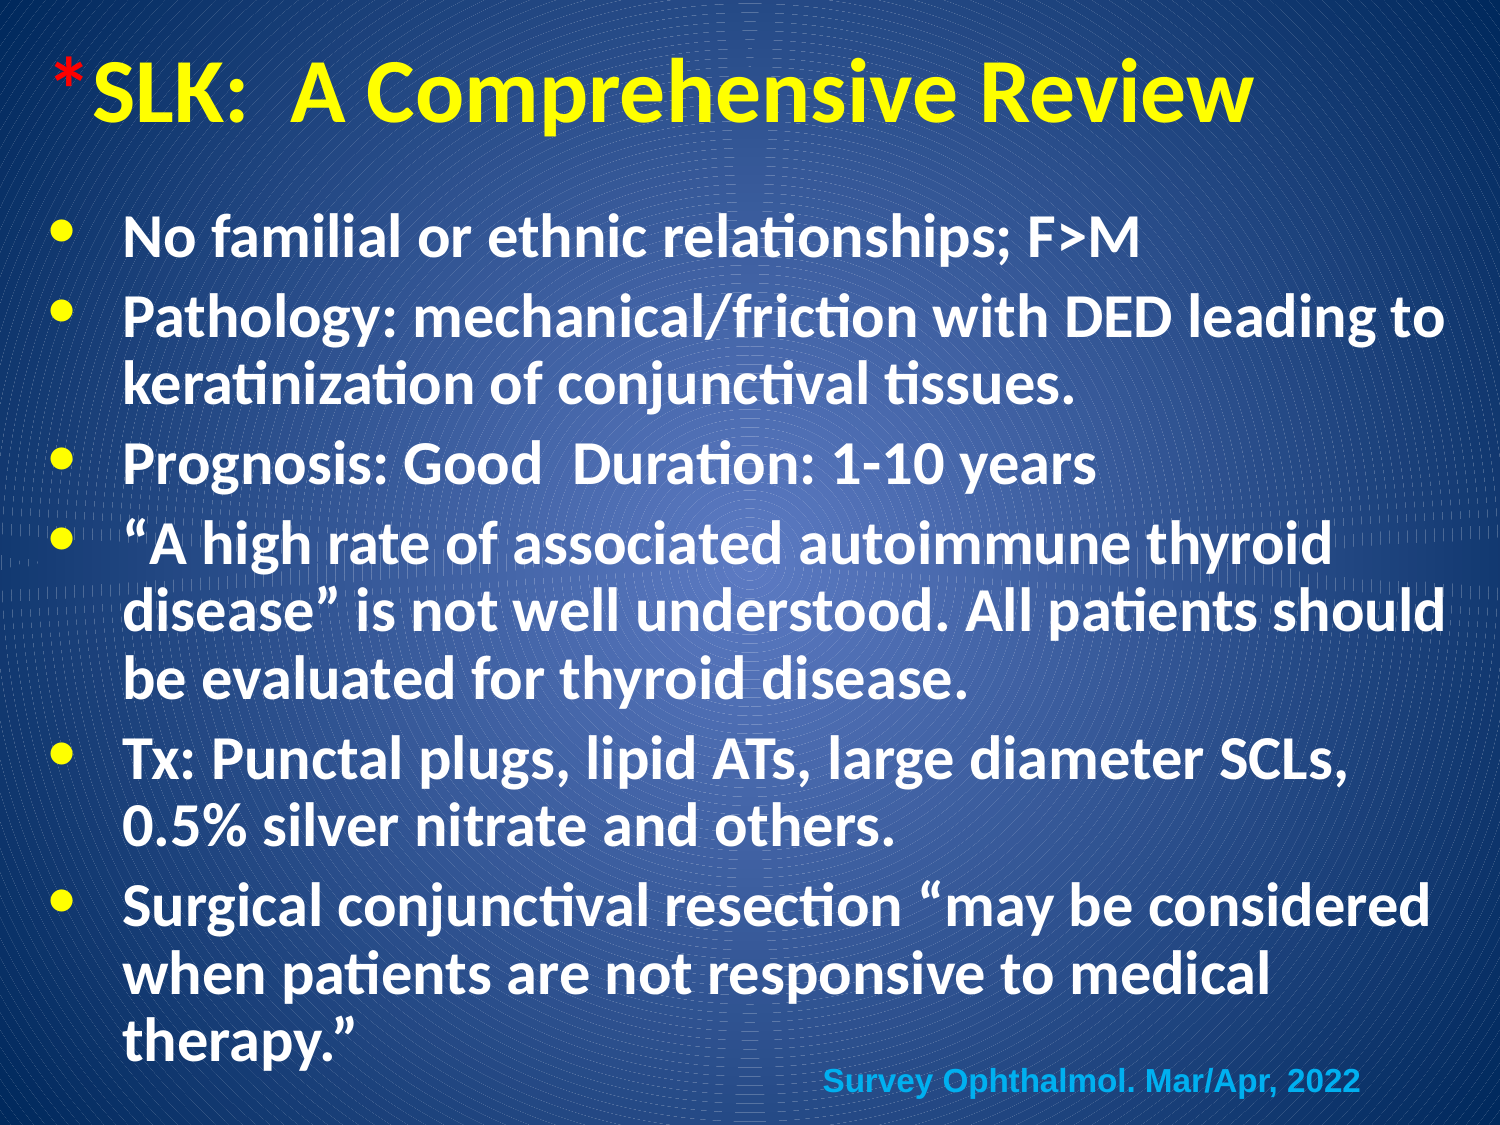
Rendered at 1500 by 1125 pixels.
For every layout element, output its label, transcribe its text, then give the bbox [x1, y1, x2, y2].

text_box Survey Ophthalmol. Mar/Apr, 2022 [807, 1051, 1469, 1107]
title *SLK: A Comprehensive Review [31, 31, 1469, 155]
list No familial or ethnic relationships; F>M Pathology: mechanical/friction with DED leading to keratinization of conjunctival tissues. Prognosis: Good Duration: 1-10 years “A high rate of associated autoimmune thyroid disease” is not well understood. All patients should be evaluated for thyroid disease. Tx: Punctal plugs, lipid ATs, large diameter SCLs, 0.5% silver nitrate and others. Surgical conjunctival resection “may be considered when patients are not responsive to medical therapy.” [31, 195, 1469, 1108]
